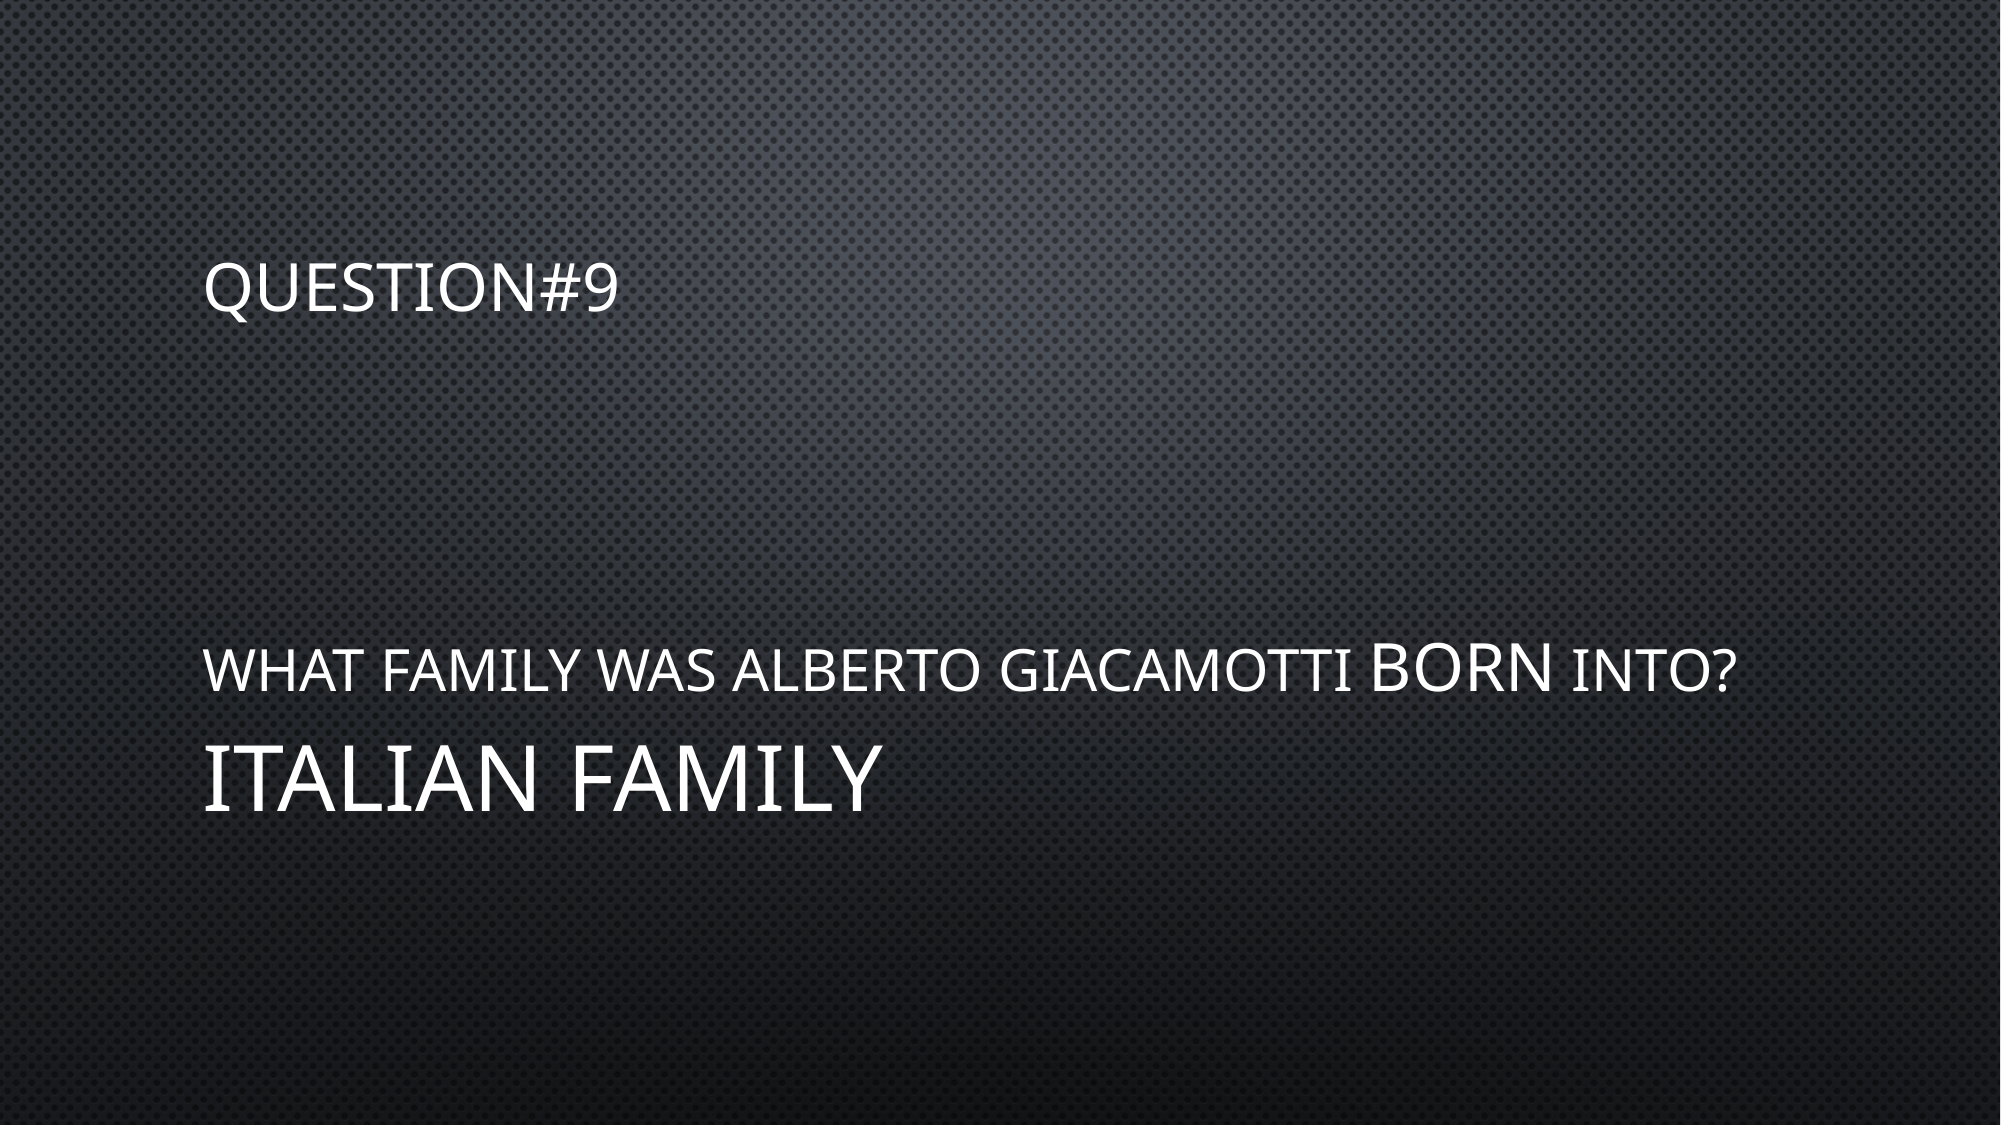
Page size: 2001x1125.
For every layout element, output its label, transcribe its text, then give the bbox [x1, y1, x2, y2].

title Question#9 [187, 99, 1813, 550]
list What family was alberto giacamotti born into? [187, 575, 1813, 712]
list Italian family [187, 712, 1813, 950]
